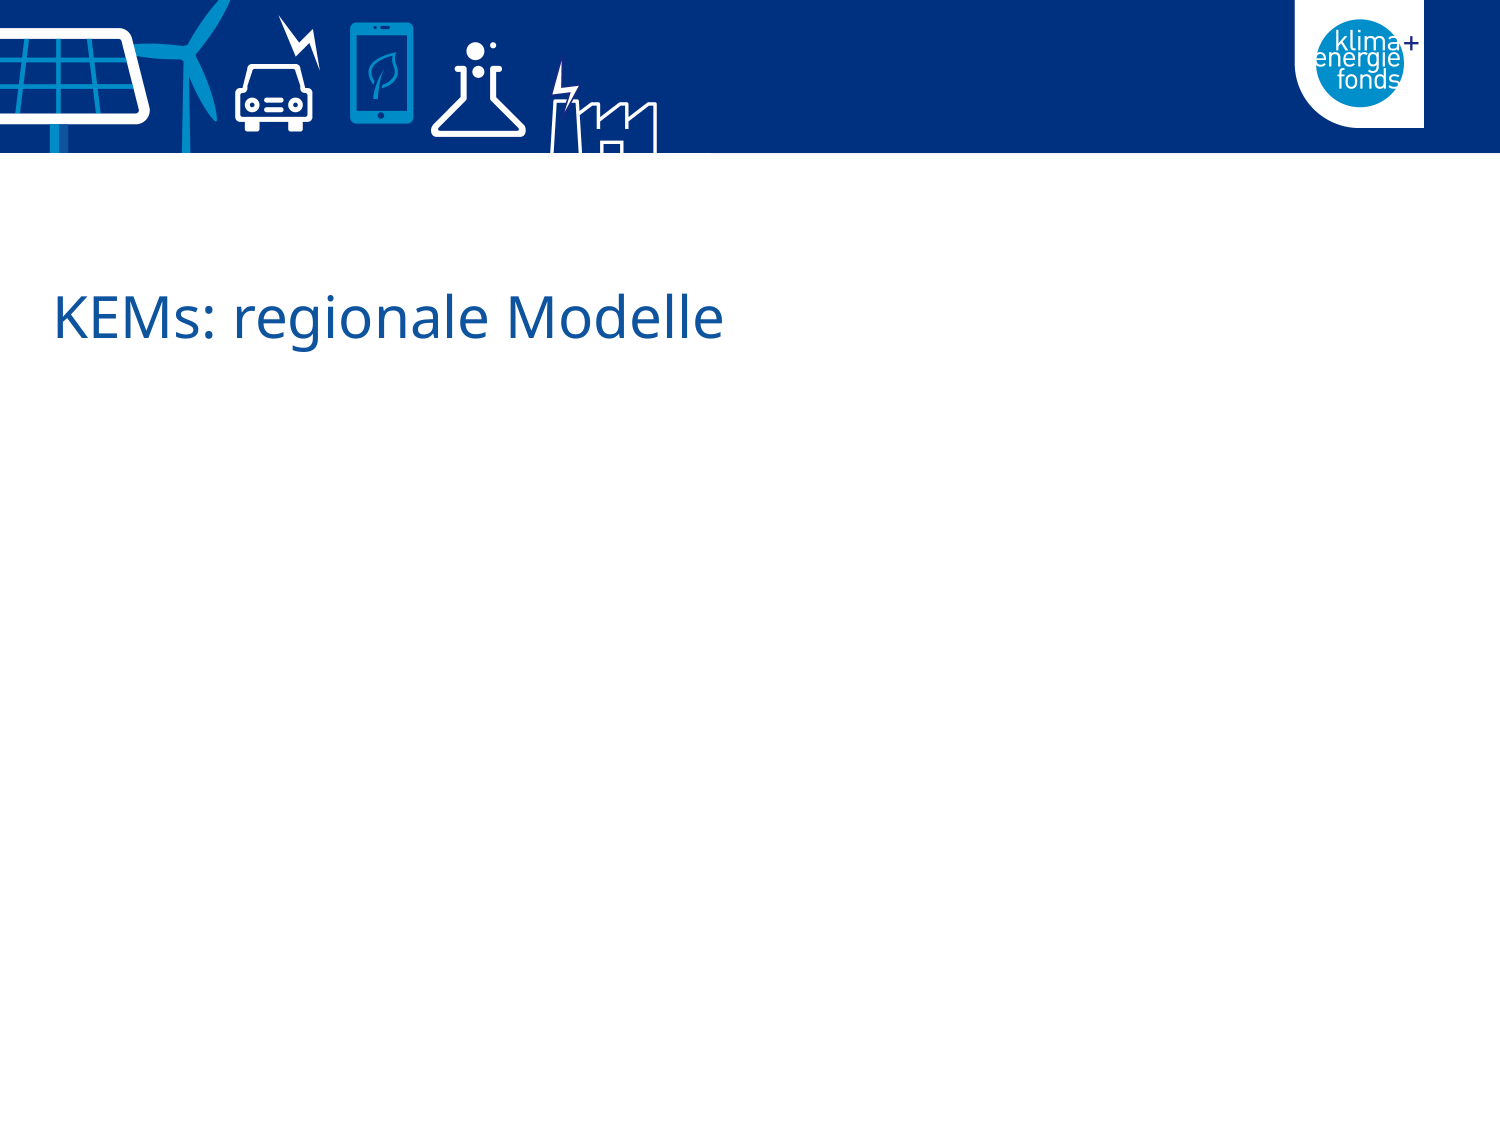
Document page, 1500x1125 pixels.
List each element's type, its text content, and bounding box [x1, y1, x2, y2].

picture [0, 63, 20, 83]
picture [25, 63, 55, 83]
picture [0, 0, 1500, 1125]
text_box KEMs: regionale Modelle [37, 272, 1434, 362]
picture [62, 63, 91, 83]
